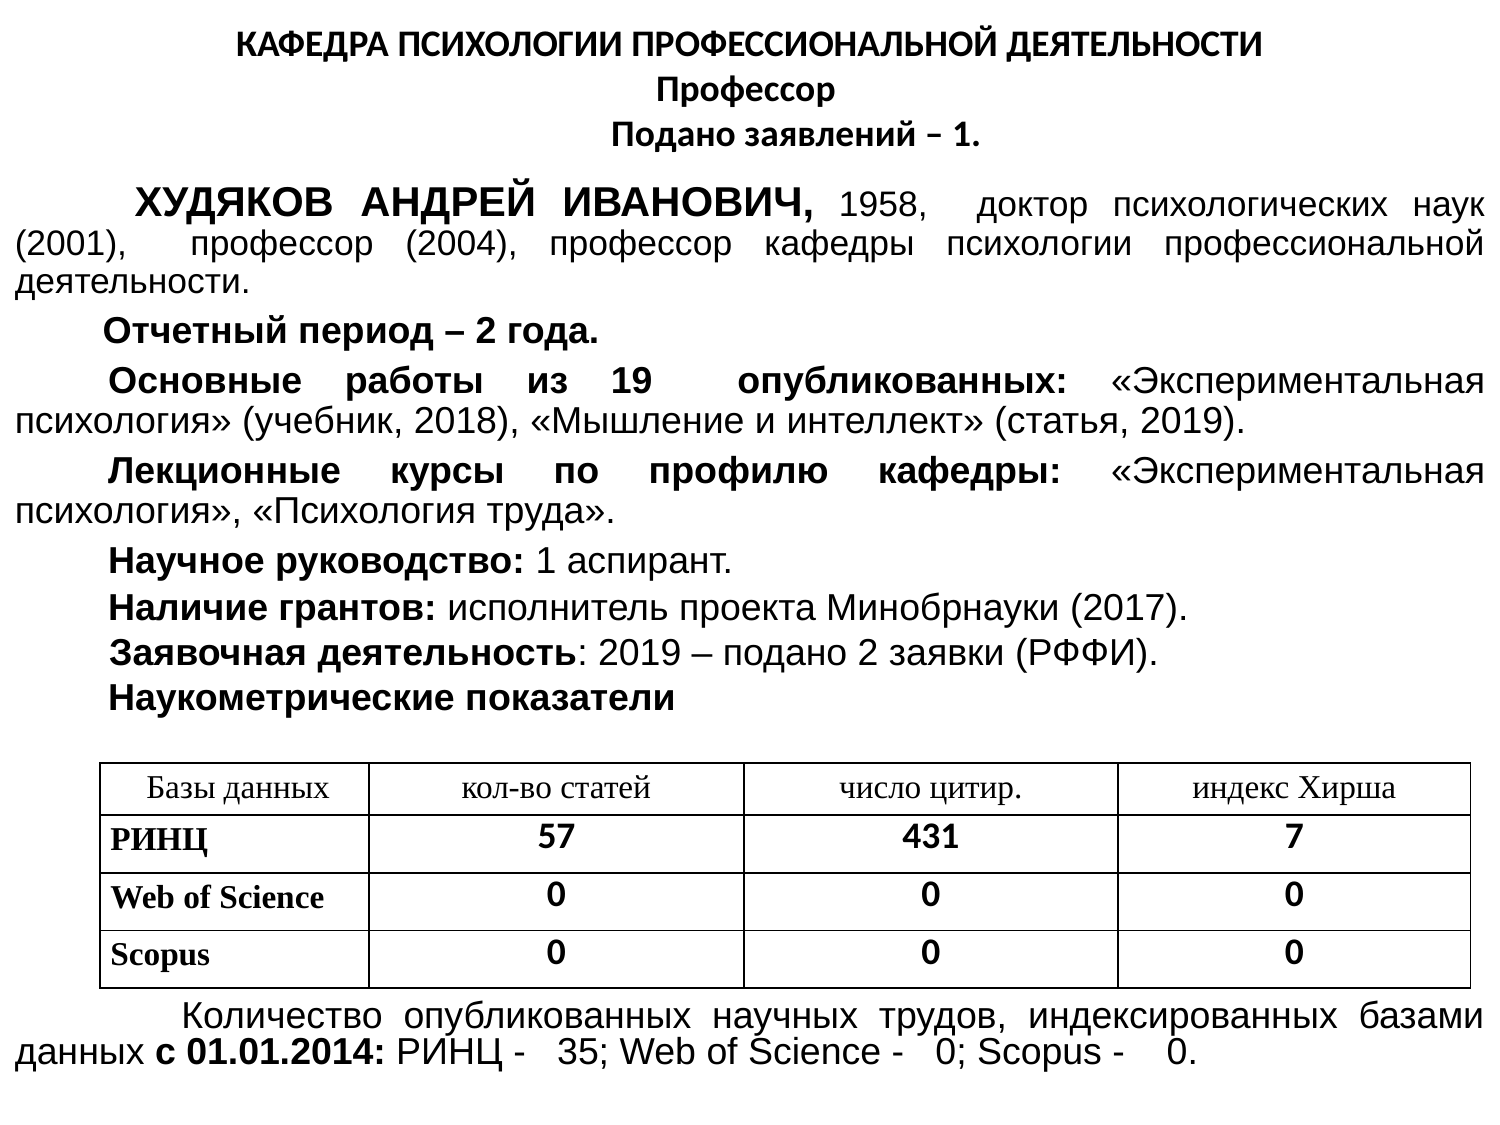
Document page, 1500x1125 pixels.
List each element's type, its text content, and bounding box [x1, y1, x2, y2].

table_cell Web of Science [101, 874, 368, 930]
text_box КАФЕДРА ПСИХОЛОГИИ ПРОФЕССИОНАЛЬНОЙ ДЕЯТЕЛЬНОСТИ Профессор Подано заявлений – 1. [0, 0, 1500, 172]
table_header число цитир. [745, 764, 1117, 814]
table_cell 0 [745, 874, 1117, 930]
table_cell 0 [370, 874, 743, 930]
table_cell 0 [1119, 874, 1470, 930]
table_cell 0 [745, 931, 1117, 987]
table_cell 0 [1119, 931, 1470, 987]
table_cell Scopus [101, 931, 368, 987]
table_cell 0 [370, 931, 743, 987]
table_cell РИНЦ [101, 816, 368, 872]
table_header Базы данных [101, 764, 368, 814]
text_box ХУДЯКОВ АНДРЕЙ ИВАНОВИЧ, 1958, доктор психологических наук (2001), профессор (2004), профессор кафедры психологии профессиональной деятельности. Отчетный период – 2 года. Основные работы из 19 опубликованных: «Экспериментальная психология» (учебник, 2018), «Мышление и интеллект» (статья, 2019). Лекционные курсы по профилю кафедры: «Экспериментальная психология», «Психология труда». Научное руководство: 1 аспирант. Наличие грантов: исполнитель проекта Минобрнауки (2017). Заявочная деятельность: 2019 – подано 2 заявки (РФФИ). Наукометрические показатели Количество опубликованных научных трудов, индексированных базами данных с 01.01.2014: РИНЦ - 35; Web of Science - 0; Scopus - 0. [0, 172, 1500, 1125]
table_header кол-во статей [370, 764, 743, 814]
table_header индекс Хирша [1119, 764, 1470, 814]
table_cell 431 [745, 816, 1117, 872]
table_cell 7 [1119, 816, 1470, 872]
table_cell 57 [370, 816, 743, 872]
